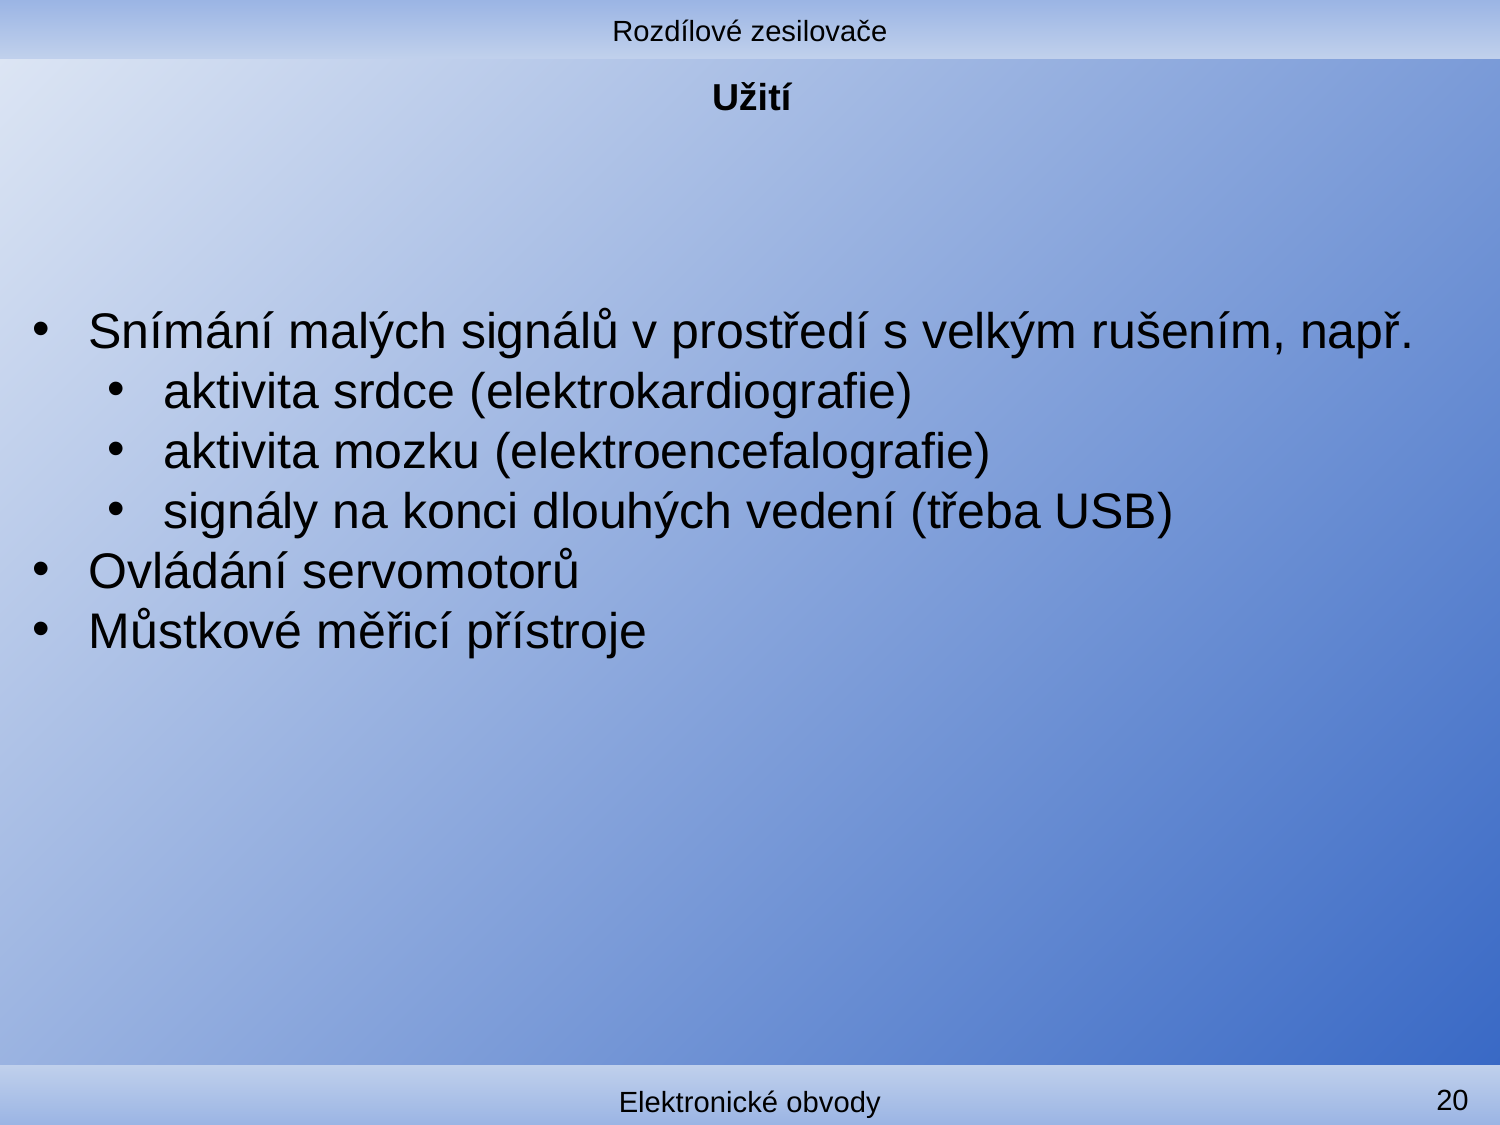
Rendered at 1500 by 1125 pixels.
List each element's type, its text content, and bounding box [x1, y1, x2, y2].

text_box Snímání malých signálů v prostředí s velkým rušením, např. aktivita srdce (elektrokardiografie) aktivita mozku (elektroencefalografie) signály na konci dlouhých vedení (třeba USB) Ovládání servomotorů Můstkové měřicí přístroje [17, 290, 1459, 666]
title Užití [76, 65, 1427, 127]
footer Elektronické obvody [0, 1065, 1500, 1125]
slide_number 20 [1399, 1063, 1484, 1124]
slide_number Rozdílové zesilovače [0, 0, 1500, 59]
